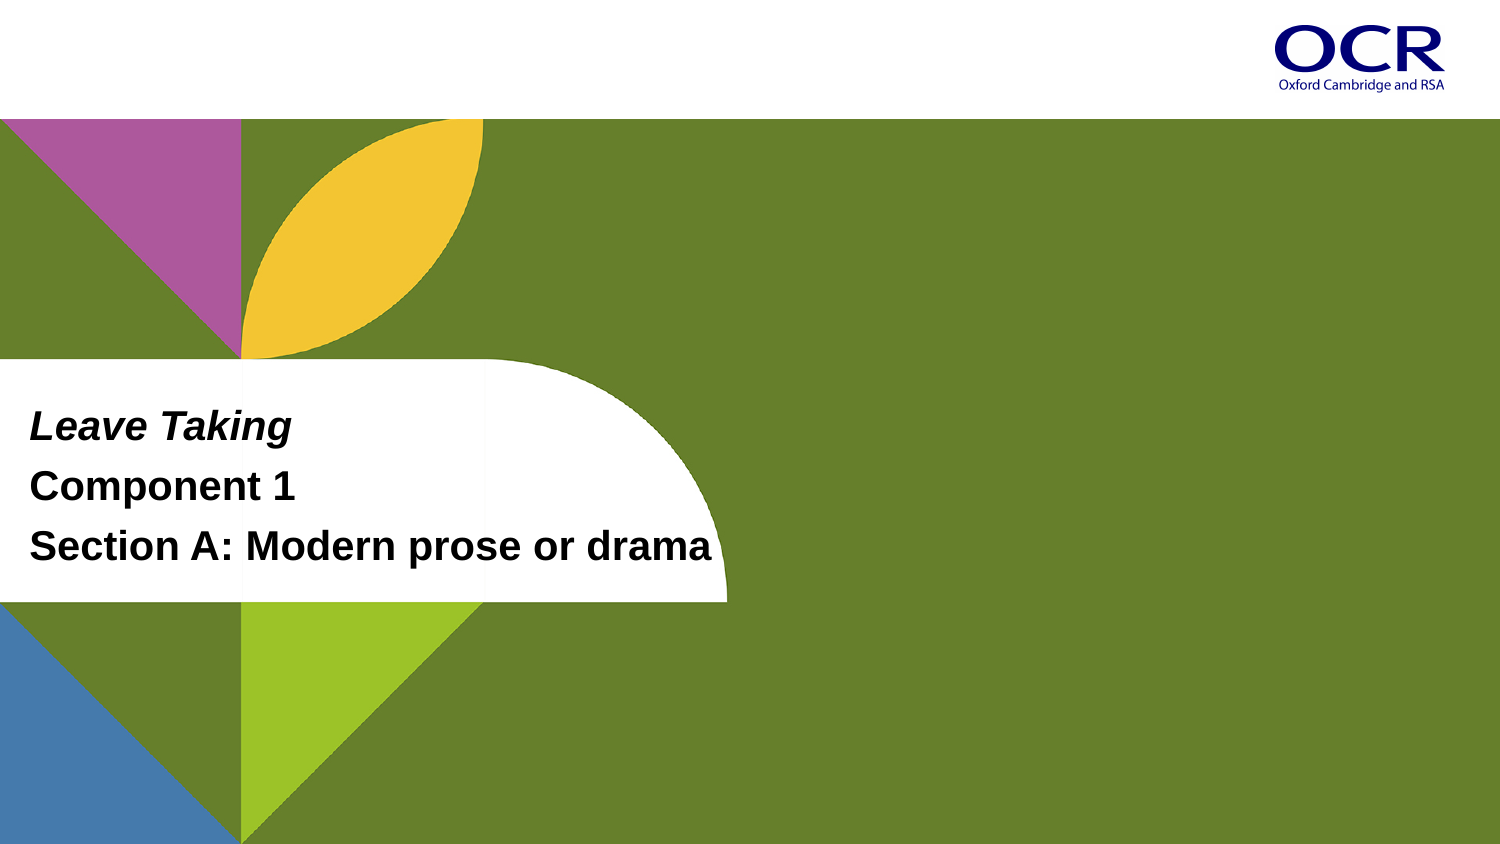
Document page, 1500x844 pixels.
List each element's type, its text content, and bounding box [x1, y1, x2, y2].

title Leave Taking Component 1 Section A: Modern prose or drama [29, 398, 768, 584]
picture [1275, 25, 1445, 93]
picture [0, 119, 1500, 844]
